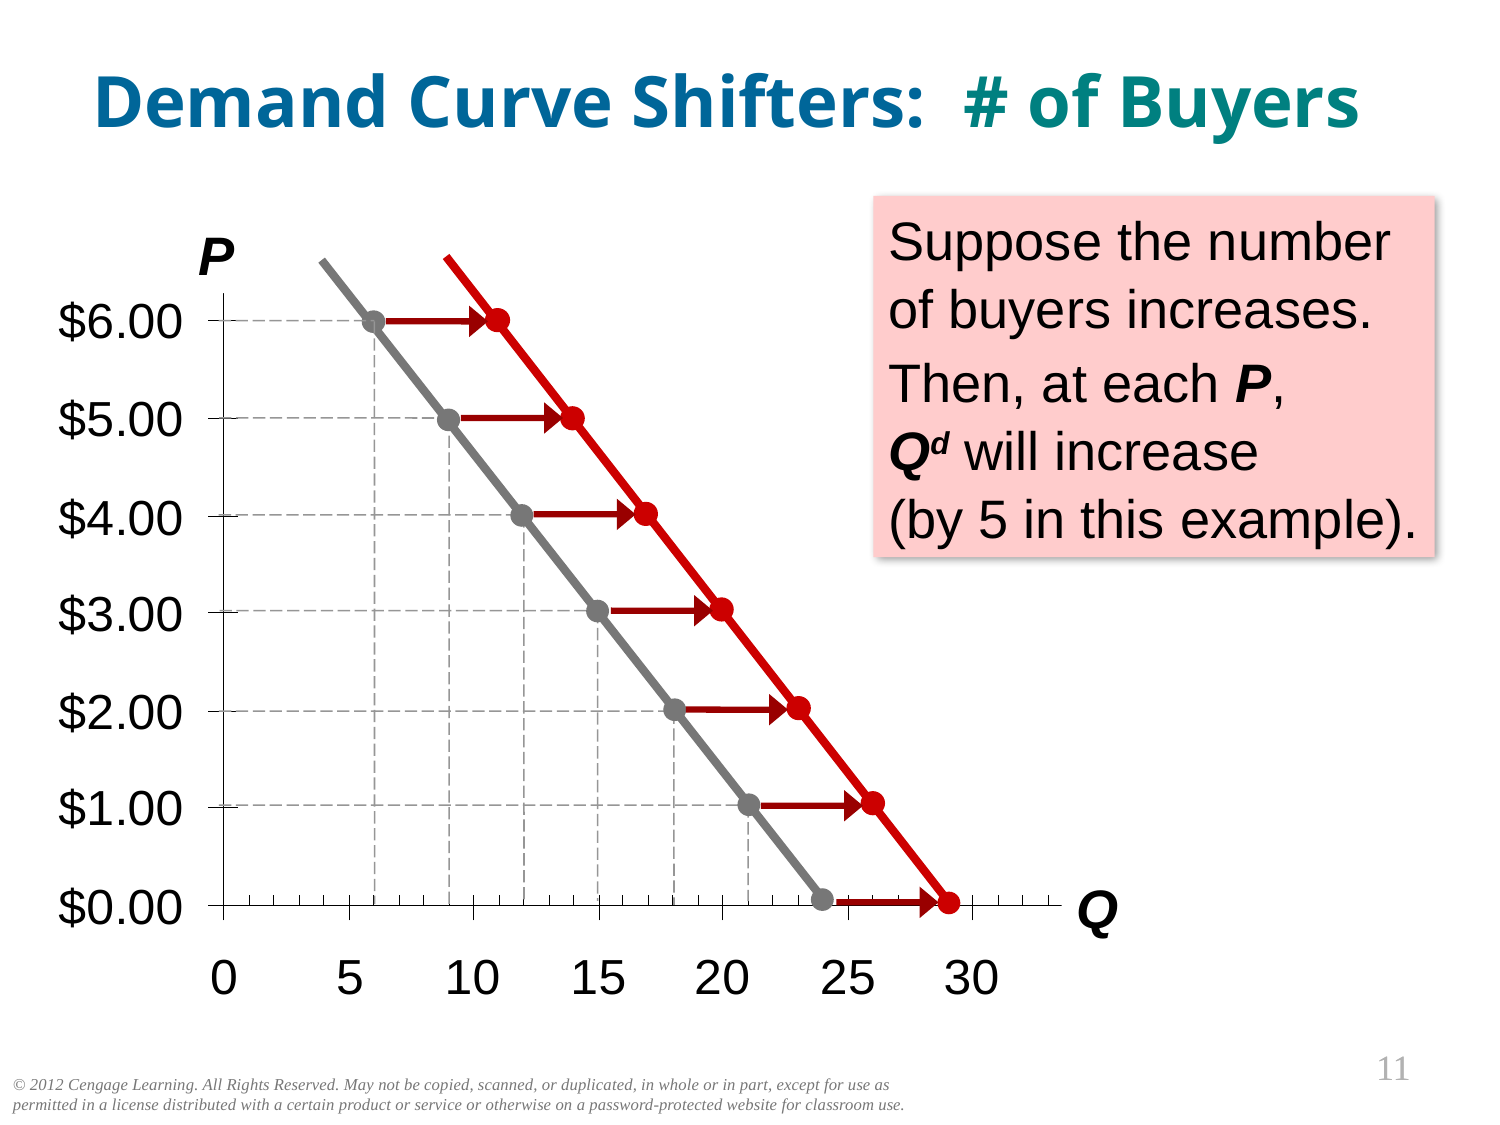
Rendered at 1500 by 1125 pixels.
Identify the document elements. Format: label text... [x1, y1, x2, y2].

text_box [385, 308, 510, 332]
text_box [460, 406, 585, 430]
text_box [685, 696, 811, 720]
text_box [38, 191, 1134, 1030]
text_box Suppose the number of buyers increases. Then, at each P, Qd will increase (by 5 in this example). [1137, 195, 1435, 558]
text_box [533, 502, 658, 526]
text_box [610, 597, 734, 621]
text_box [760, 791, 885, 815]
title Demand Curve Shifters: # of Buyers [77, 43, 1396, 156]
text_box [836, 891, 961, 915]
